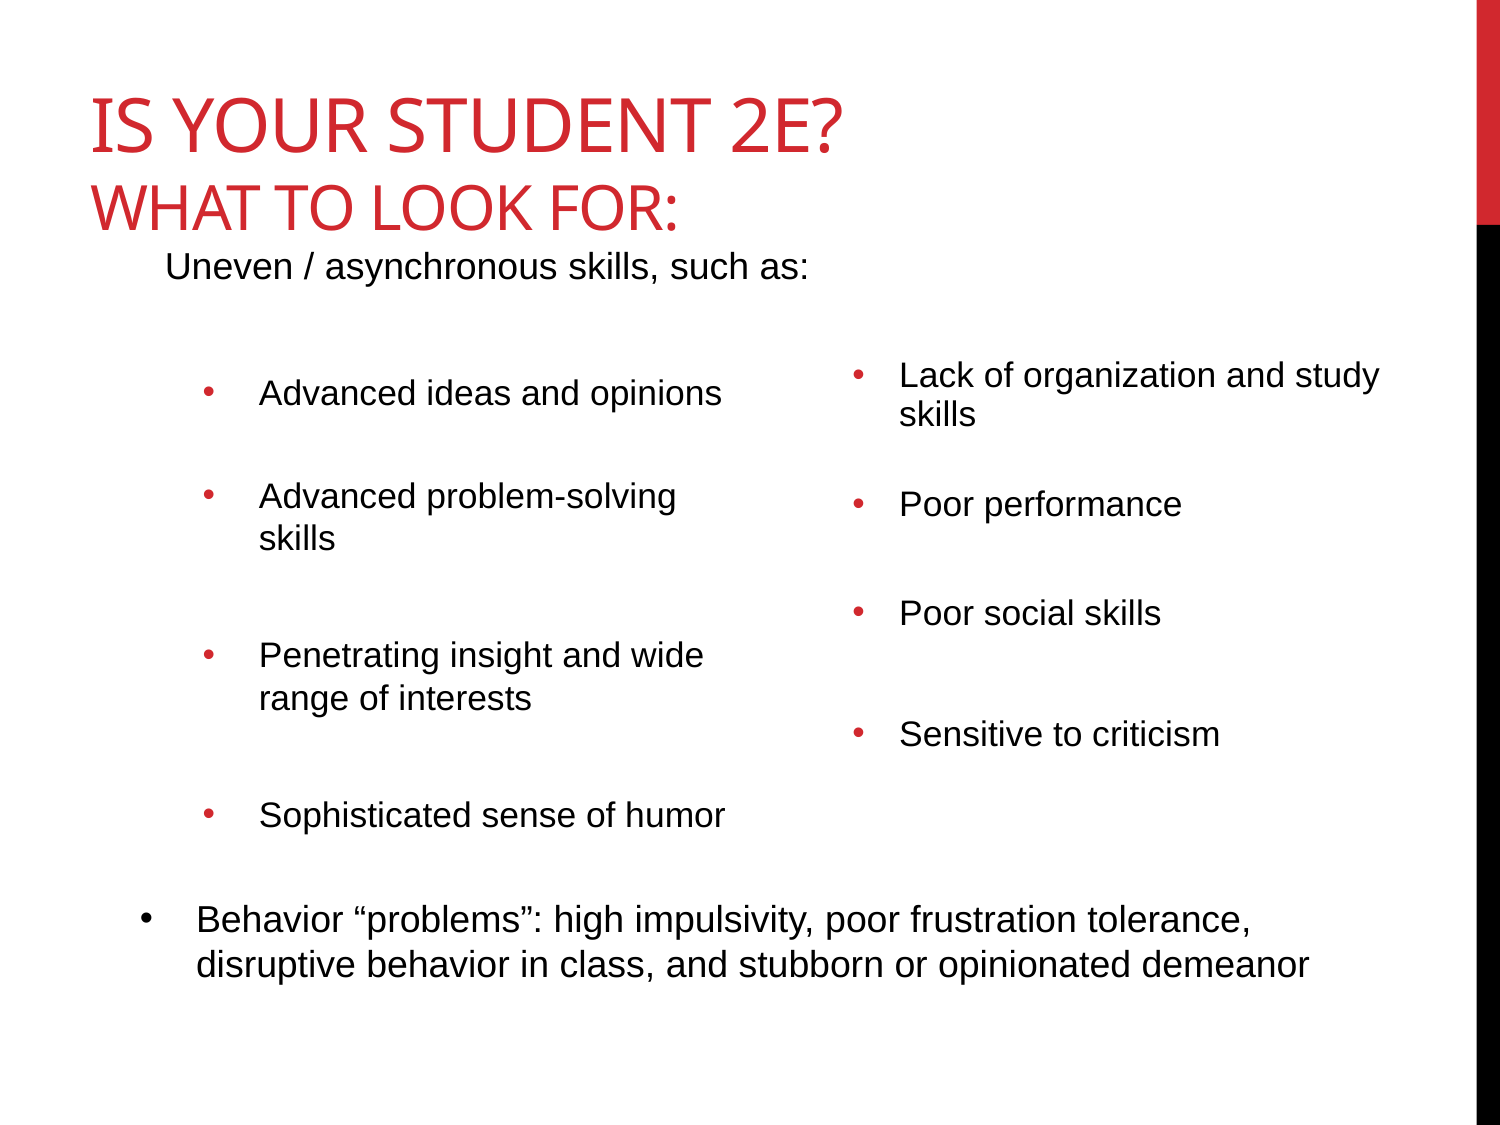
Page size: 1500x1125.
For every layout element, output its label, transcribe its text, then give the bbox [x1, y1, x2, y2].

title Is your student 2e? What to Look for: [75, 25, 1438, 250]
list Advanced ideas and opinions Advanced problem-solving skills Penetrating insight and wide range of interests Sophisticated sense of humor [112, 362, 769, 850]
text_box Behavior “problems”: high impulsivity, poor frustration tolerance, disruptive behavior in class, and stubborn or opinionated demeanor [124, 887, 1413, 993]
text_box Uneven / asynchronous skills, such as: [149, 234, 1063, 340]
text_box Lack of organization and study skills Poor performance Poor social skills Sensitive to criticism [837, 349, 1420, 762]
